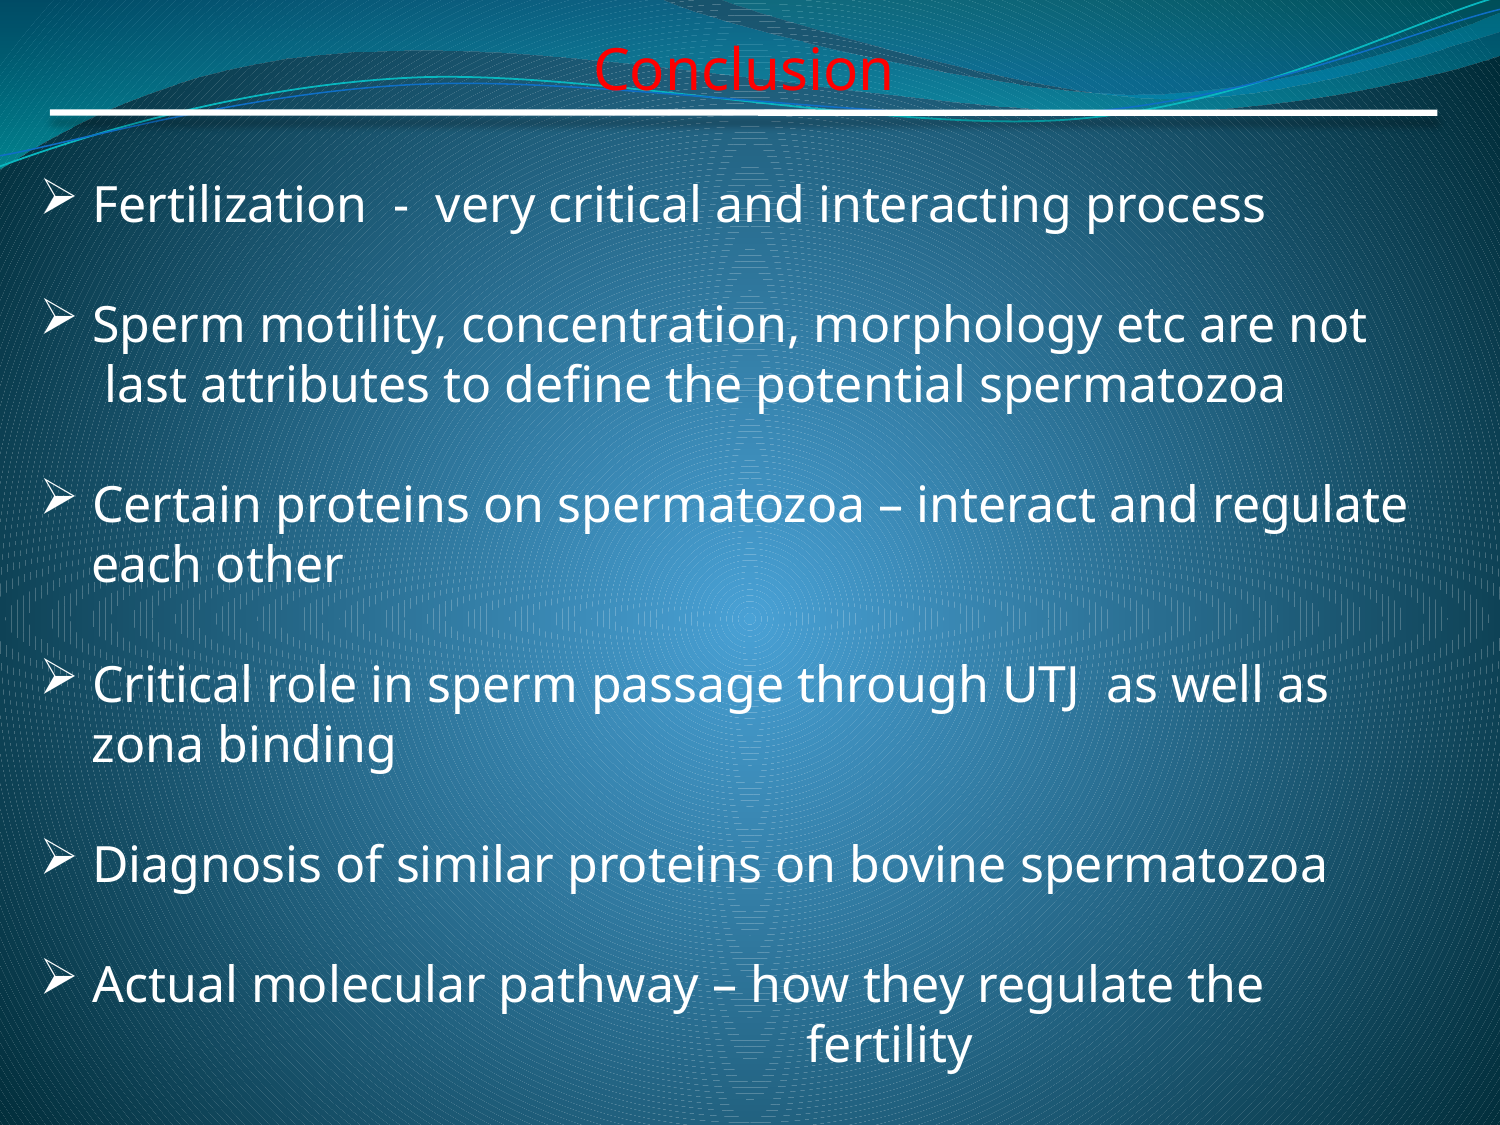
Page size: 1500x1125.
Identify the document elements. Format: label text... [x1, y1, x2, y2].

text_box Conclusion Fertilization - very critical and interacting process Sperm motility, concentration, morphology etc are not last attributes to define the potential spermatozoa Certain proteins on spermatozoa – interact and regulate each other Critical role in sperm passage through UTJ as well as zona binding Diagnosis of similar proteins on bovine spermatozoa Actual molecular pathway – how they regulate the fertility [24, 24, 1463, 1080]
